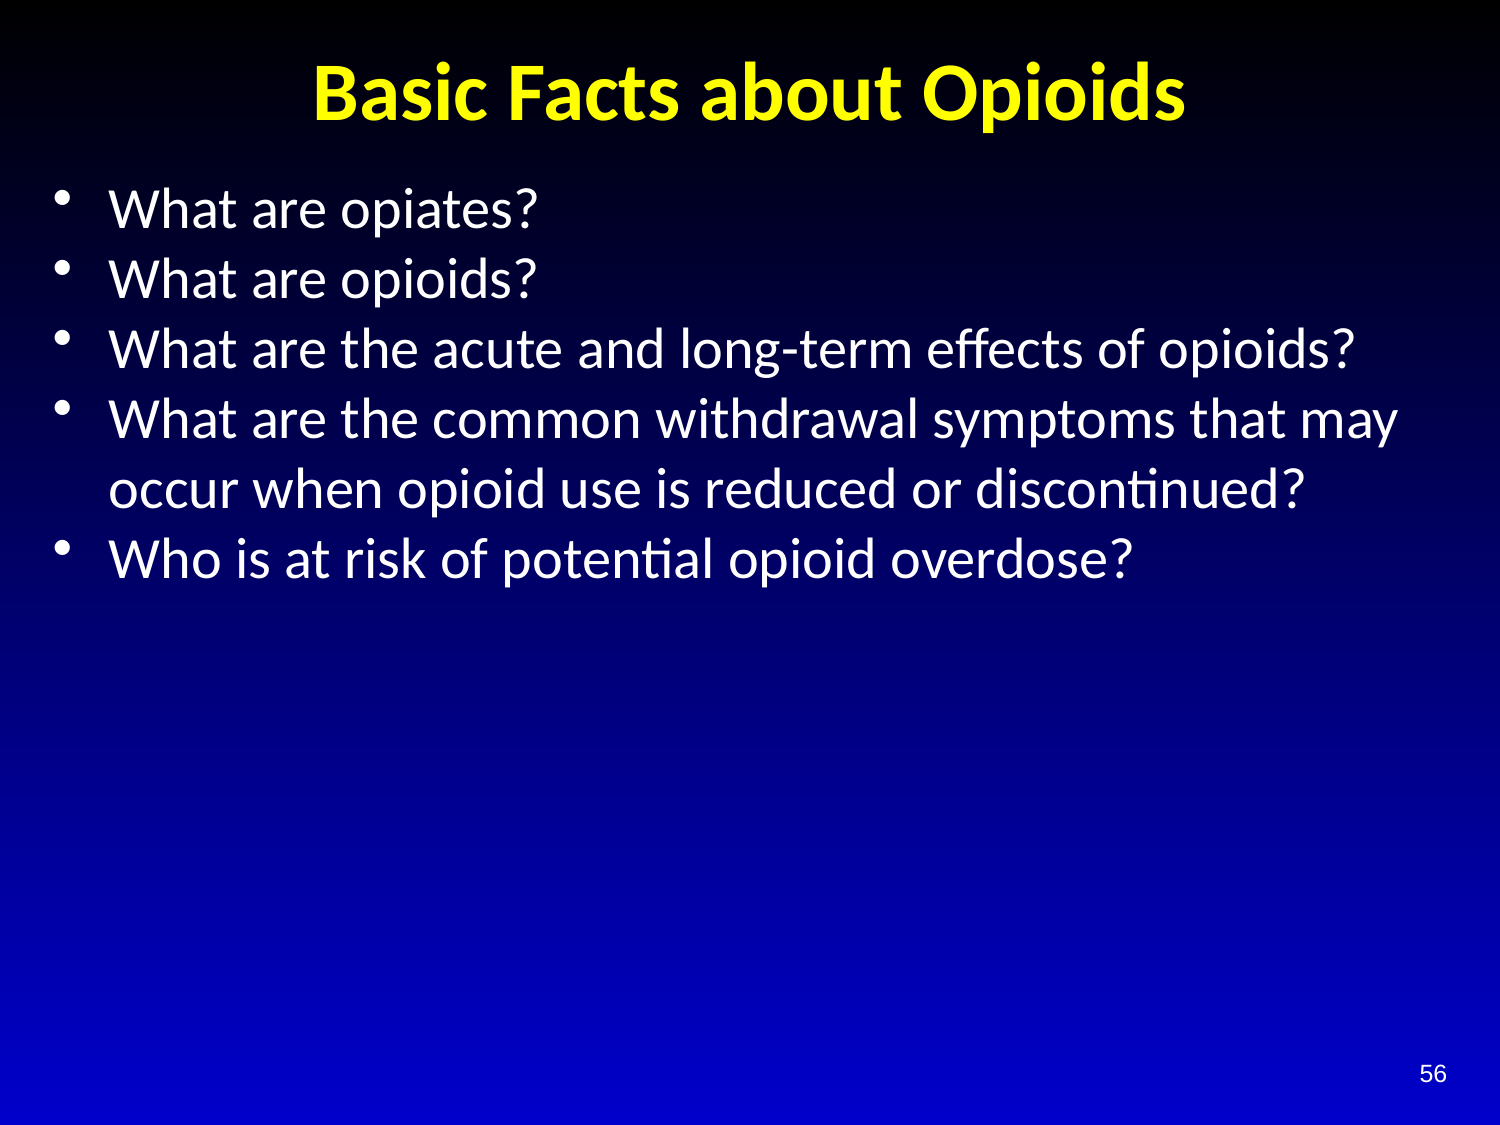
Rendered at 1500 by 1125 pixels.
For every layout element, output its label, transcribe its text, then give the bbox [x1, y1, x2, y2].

title Basic Facts about Opioids [37, 24, 1463, 150]
list What are opiates? What are opioids? What are the acute and long-term effects of opioids? What are the common withdrawal symptoms that may occur when opioid use is reduced or discontinued? Who is at risk of potential opioid overdose? [37, 162, 1463, 963]
text_box 56 [1112, 1042, 1463, 1103]
